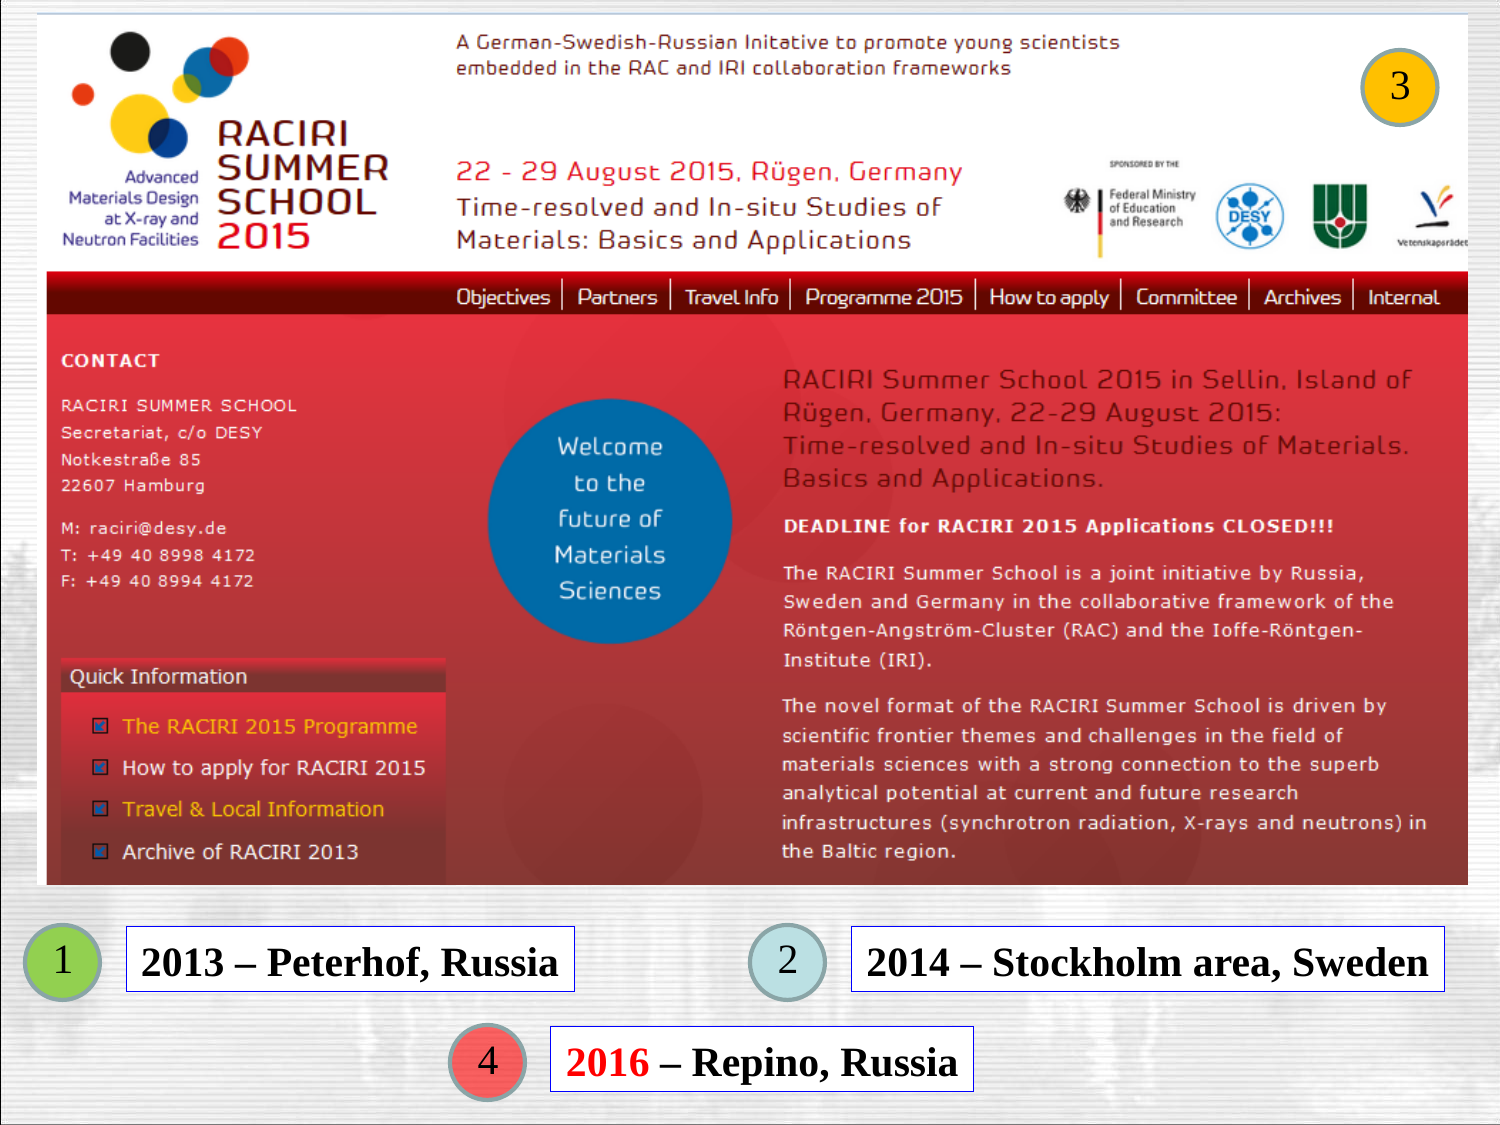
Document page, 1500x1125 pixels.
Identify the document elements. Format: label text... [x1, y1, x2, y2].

text_box 2014 – Stockholm area, Sweden [851, 926, 1445, 992]
text_box 2 [762, 924, 814, 990]
text_box 2016 – Repino, Russia [550, 1026, 974, 1092]
text_box [747, 932, 828, 1003]
text_box [447, 1032, 528, 1103]
text_box 4 [462, 1025, 514, 1090]
text_box 1 [37, 924, 89, 990]
picture [0, 0, 1500, 1125]
text_box [22, 932, 103, 1003]
text_box 2013 – Peterhof, Russia [126, 926, 575, 992]
